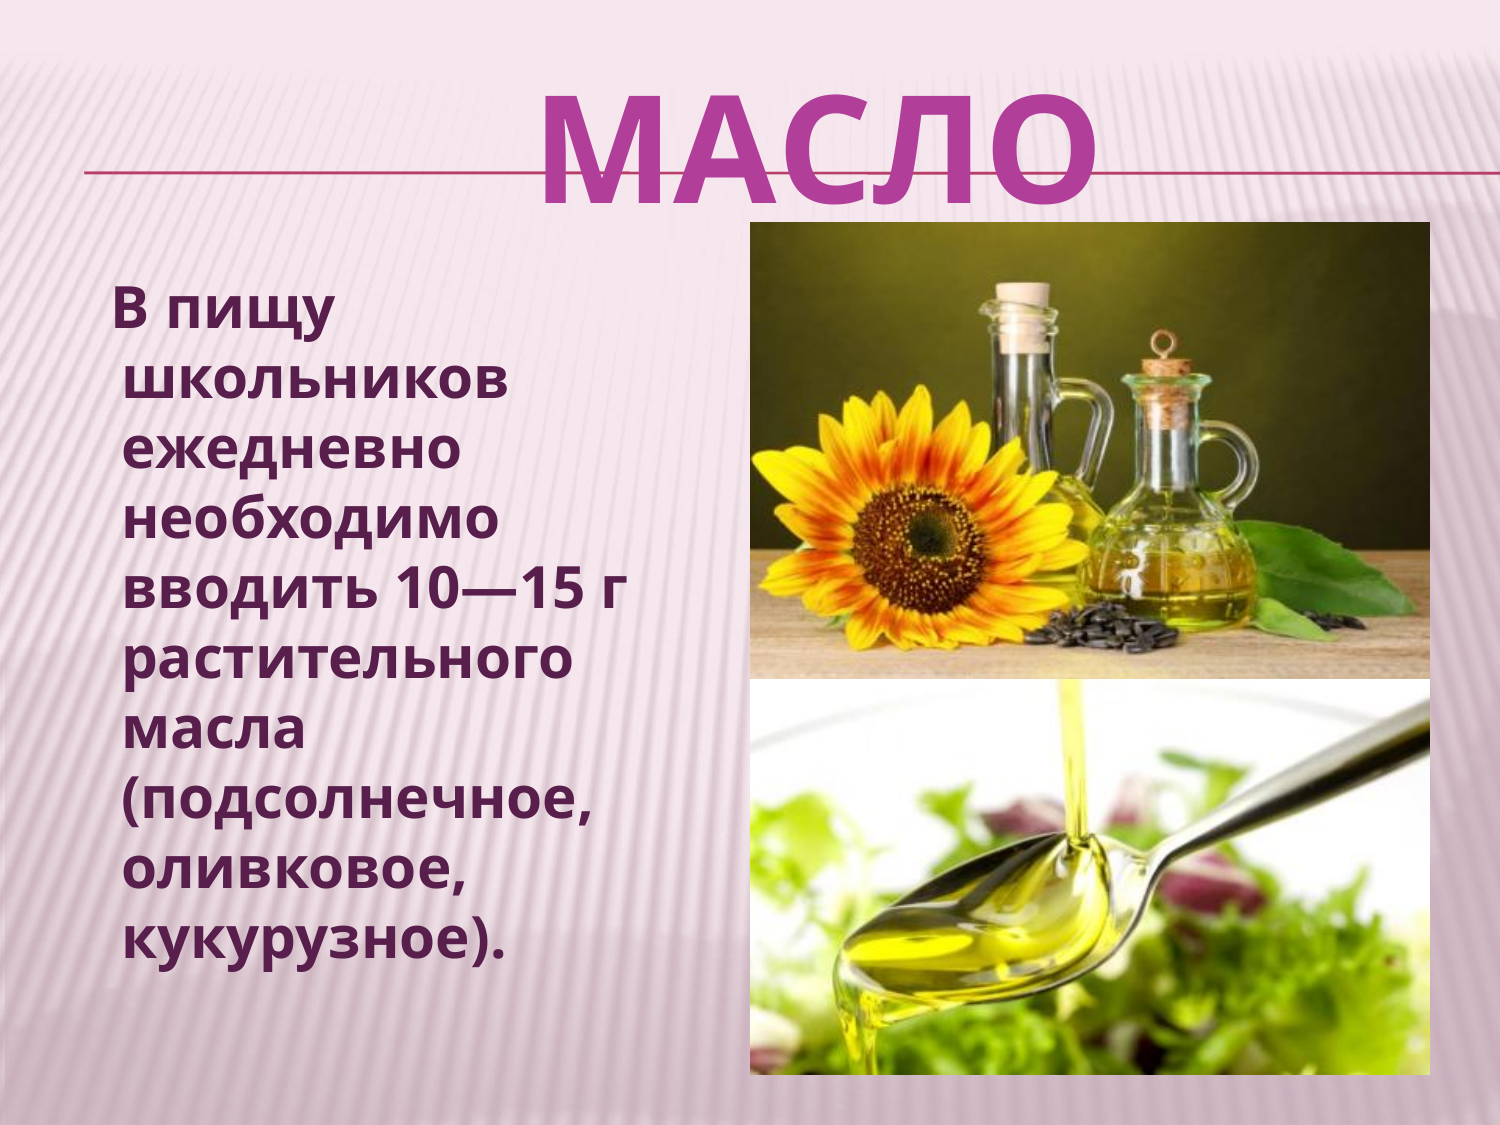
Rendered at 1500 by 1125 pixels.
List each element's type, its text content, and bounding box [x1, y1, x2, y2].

list В пищу школьников ежедневно необходимо вводить 10—15 г растительного масла (подсолнечное, оливковое, кукурузное). [50, 262, 738, 1038]
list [749, 222, 1430, 679]
picture [749, 679, 1430, 1075]
title Масло [49, 75, 1475, 213]
